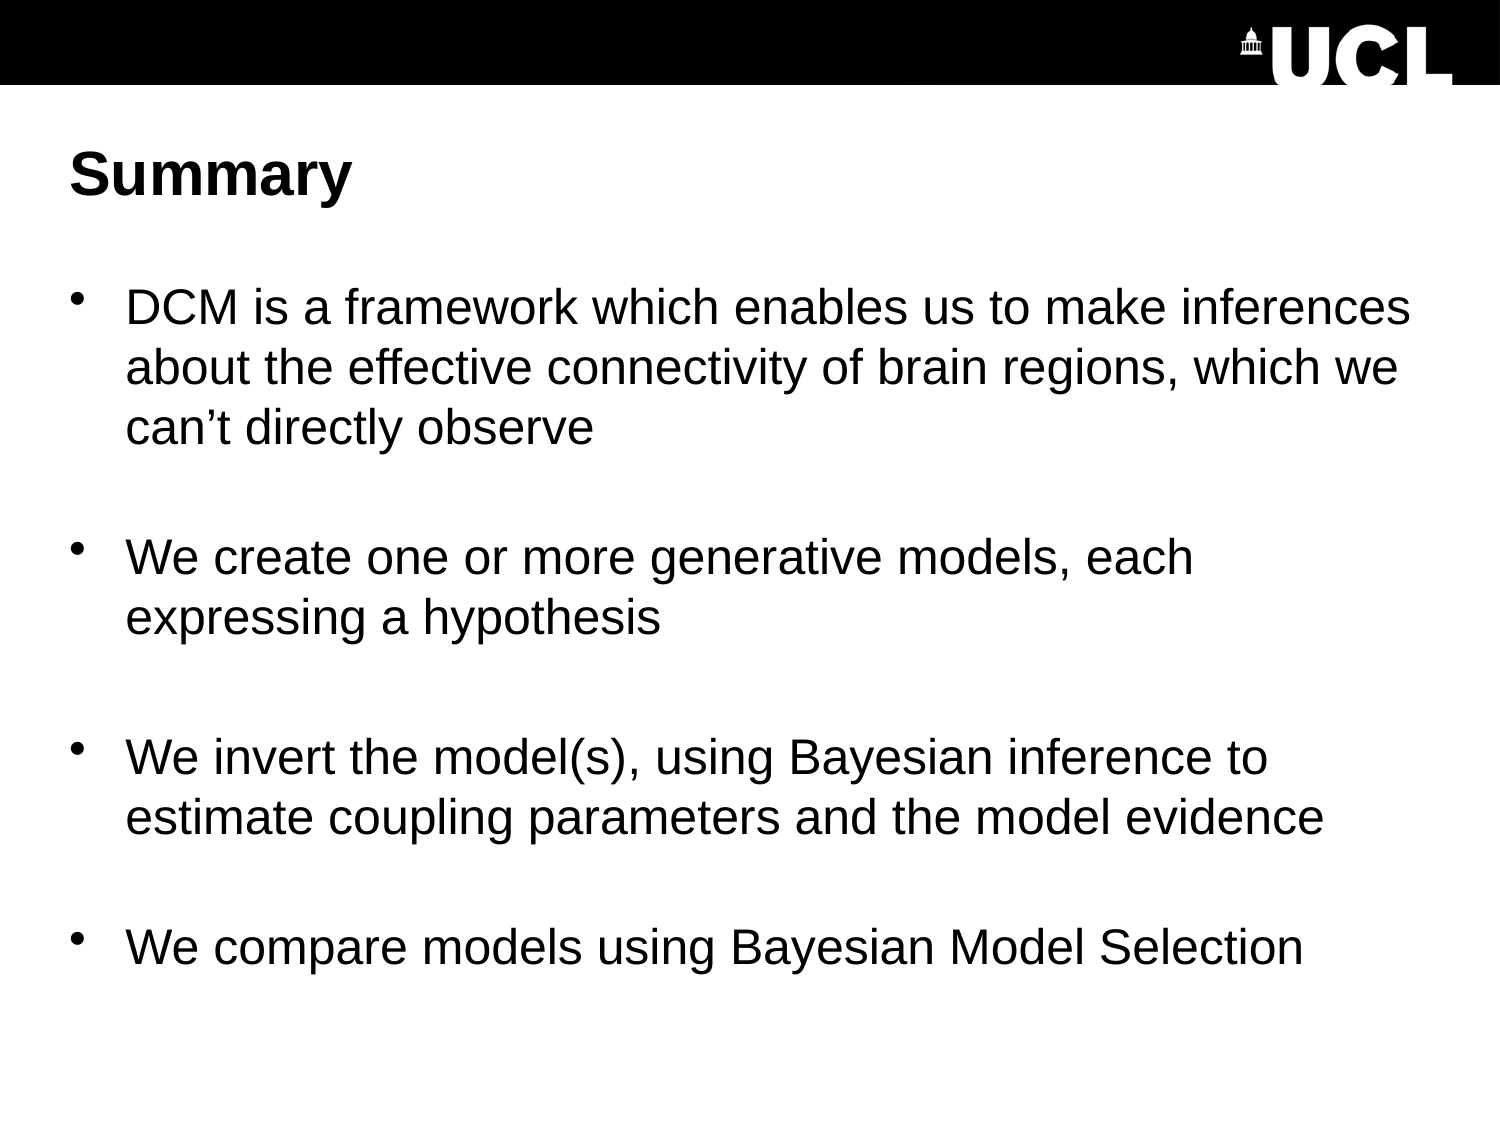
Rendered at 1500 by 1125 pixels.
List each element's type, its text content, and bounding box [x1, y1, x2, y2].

title Summary [54, 125, 1447, 267]
list DCM is a framework which enables us to make inferences about the effective connectivity of brain regions, which we can’t directly observe We create one or more generative models, each expressing a hypothesis We invert the model(s), using Bayesian inference to estimate coupling parameters and the model evidence We compare models using Bayesian Model Selection [54, 267, 1447, 917]
picture [0, 0, 1500, 85]
